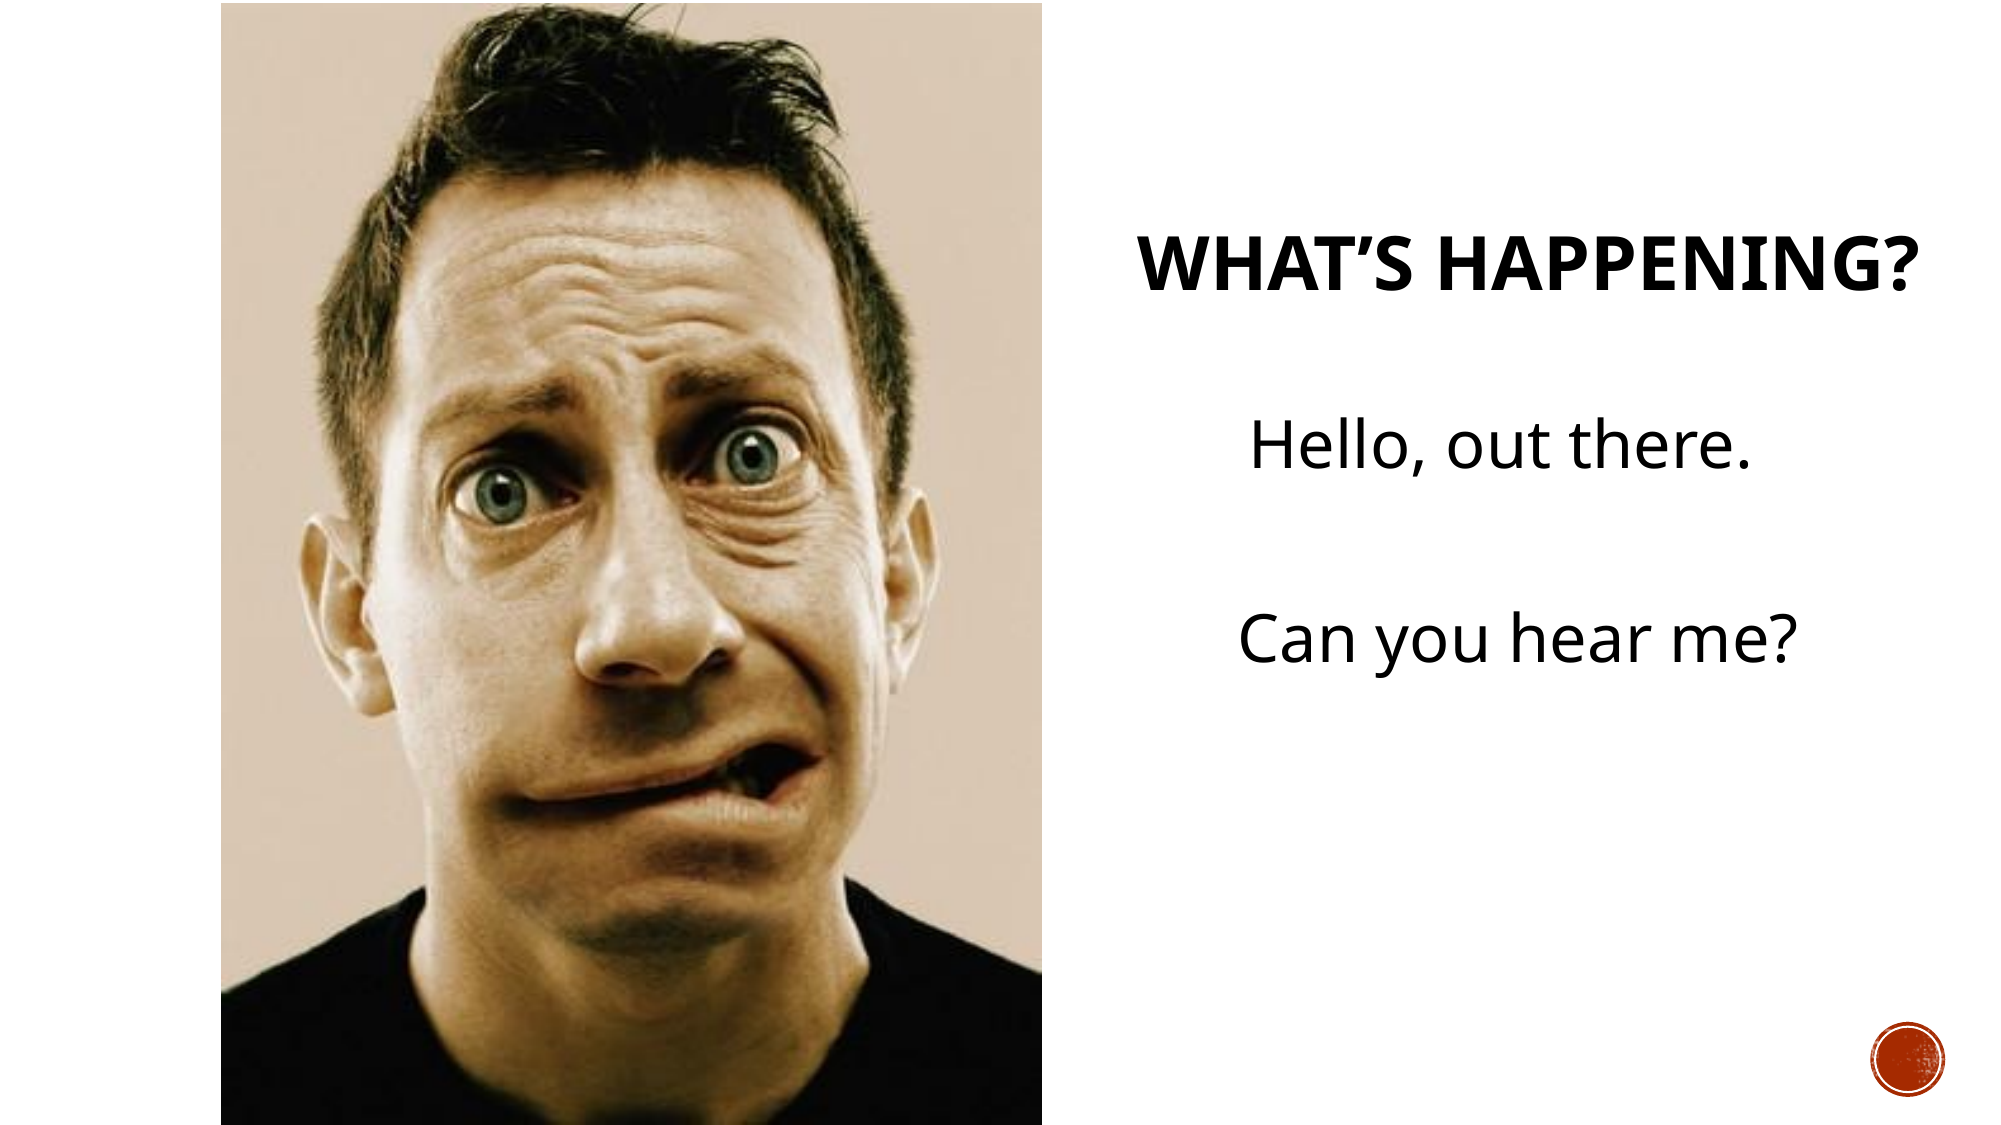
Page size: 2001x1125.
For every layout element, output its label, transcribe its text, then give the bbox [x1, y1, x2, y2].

text_box Hello, out there. Can you hear me? [1167, 403, 1870, 941]
text_box WHAT’S HAPPENING? [1099, 208, 1959, 314]
picture [221, 3, 1042, 1125]
